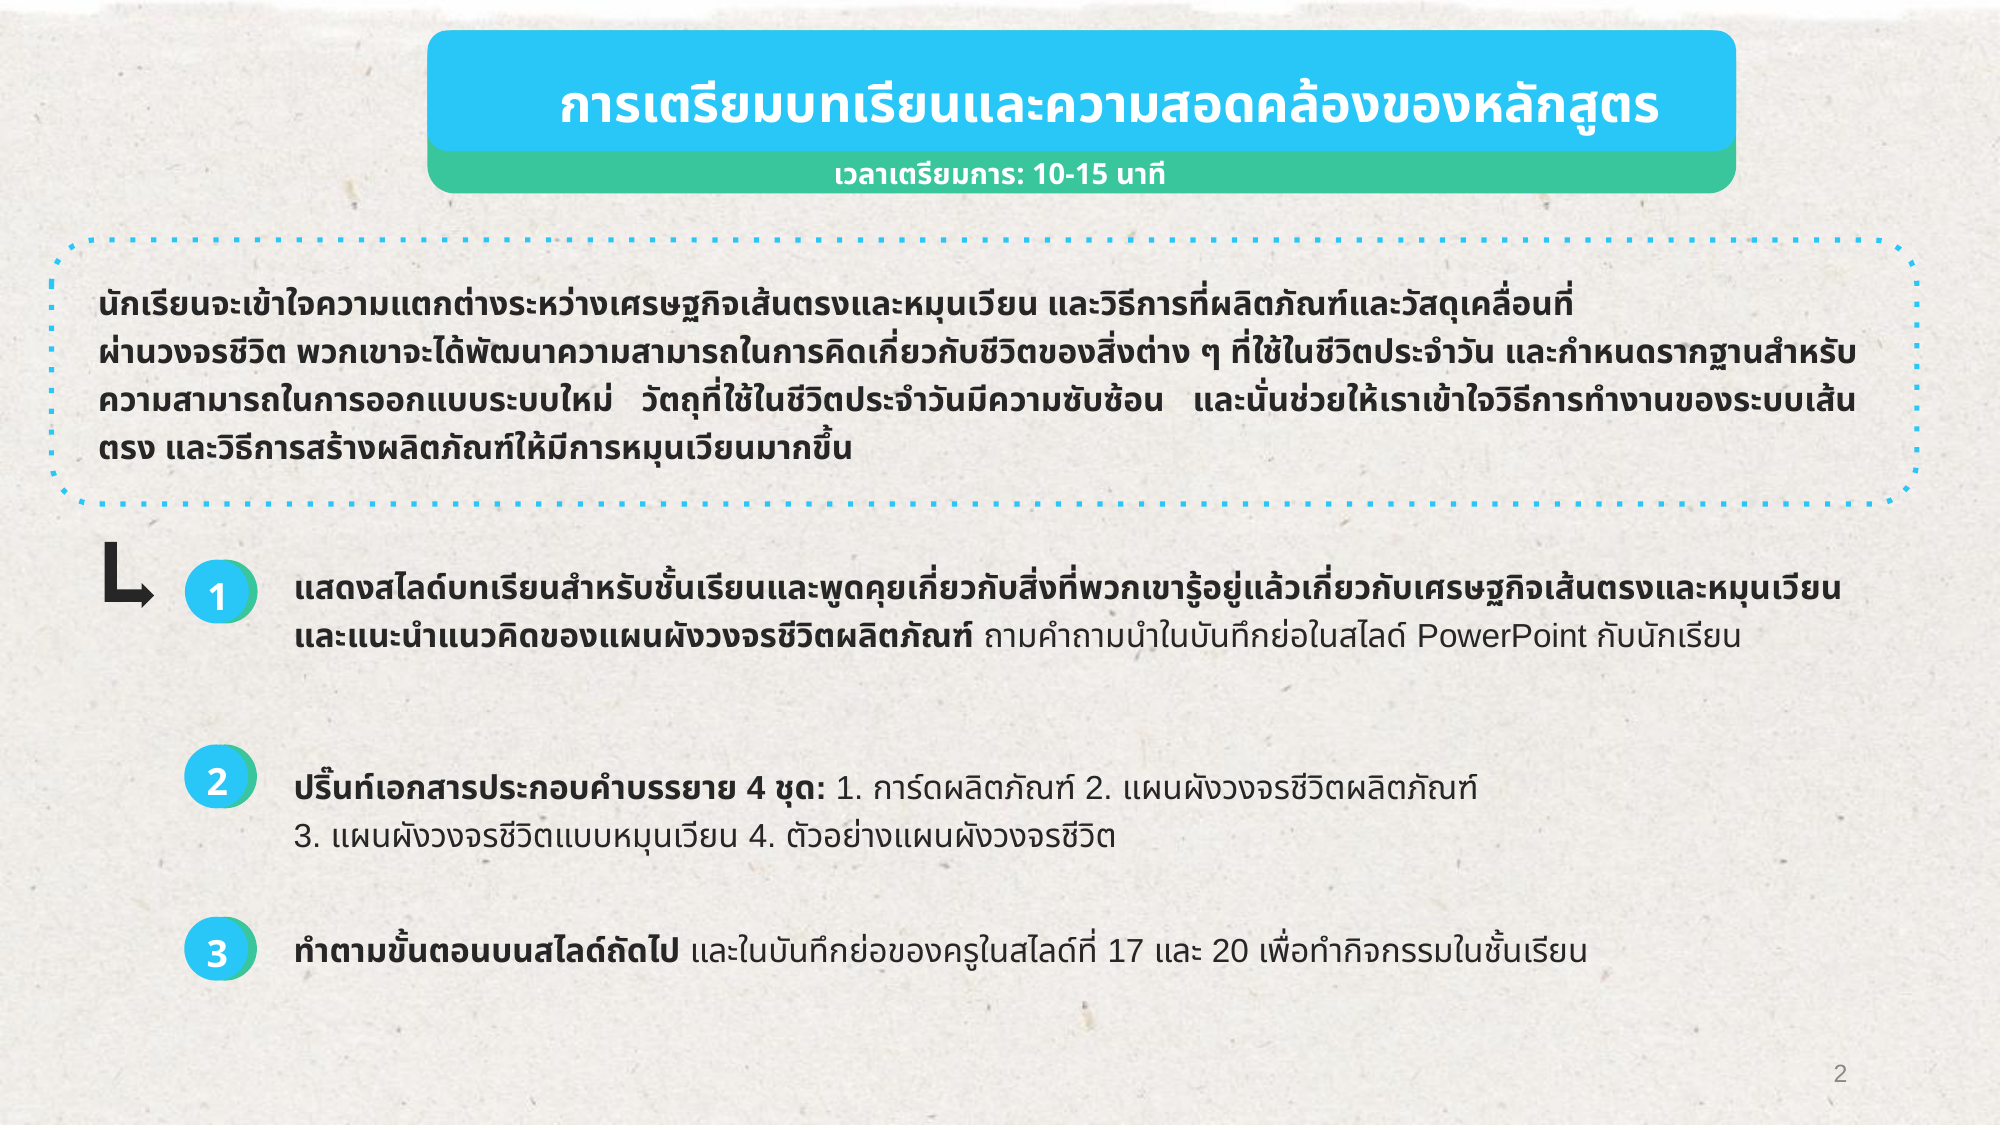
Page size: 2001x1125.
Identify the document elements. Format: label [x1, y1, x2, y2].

text_box [184, 740, 258, 809]
text_box [184, 913, 258, 984]
picture [0, 0, 2000, 1125]
